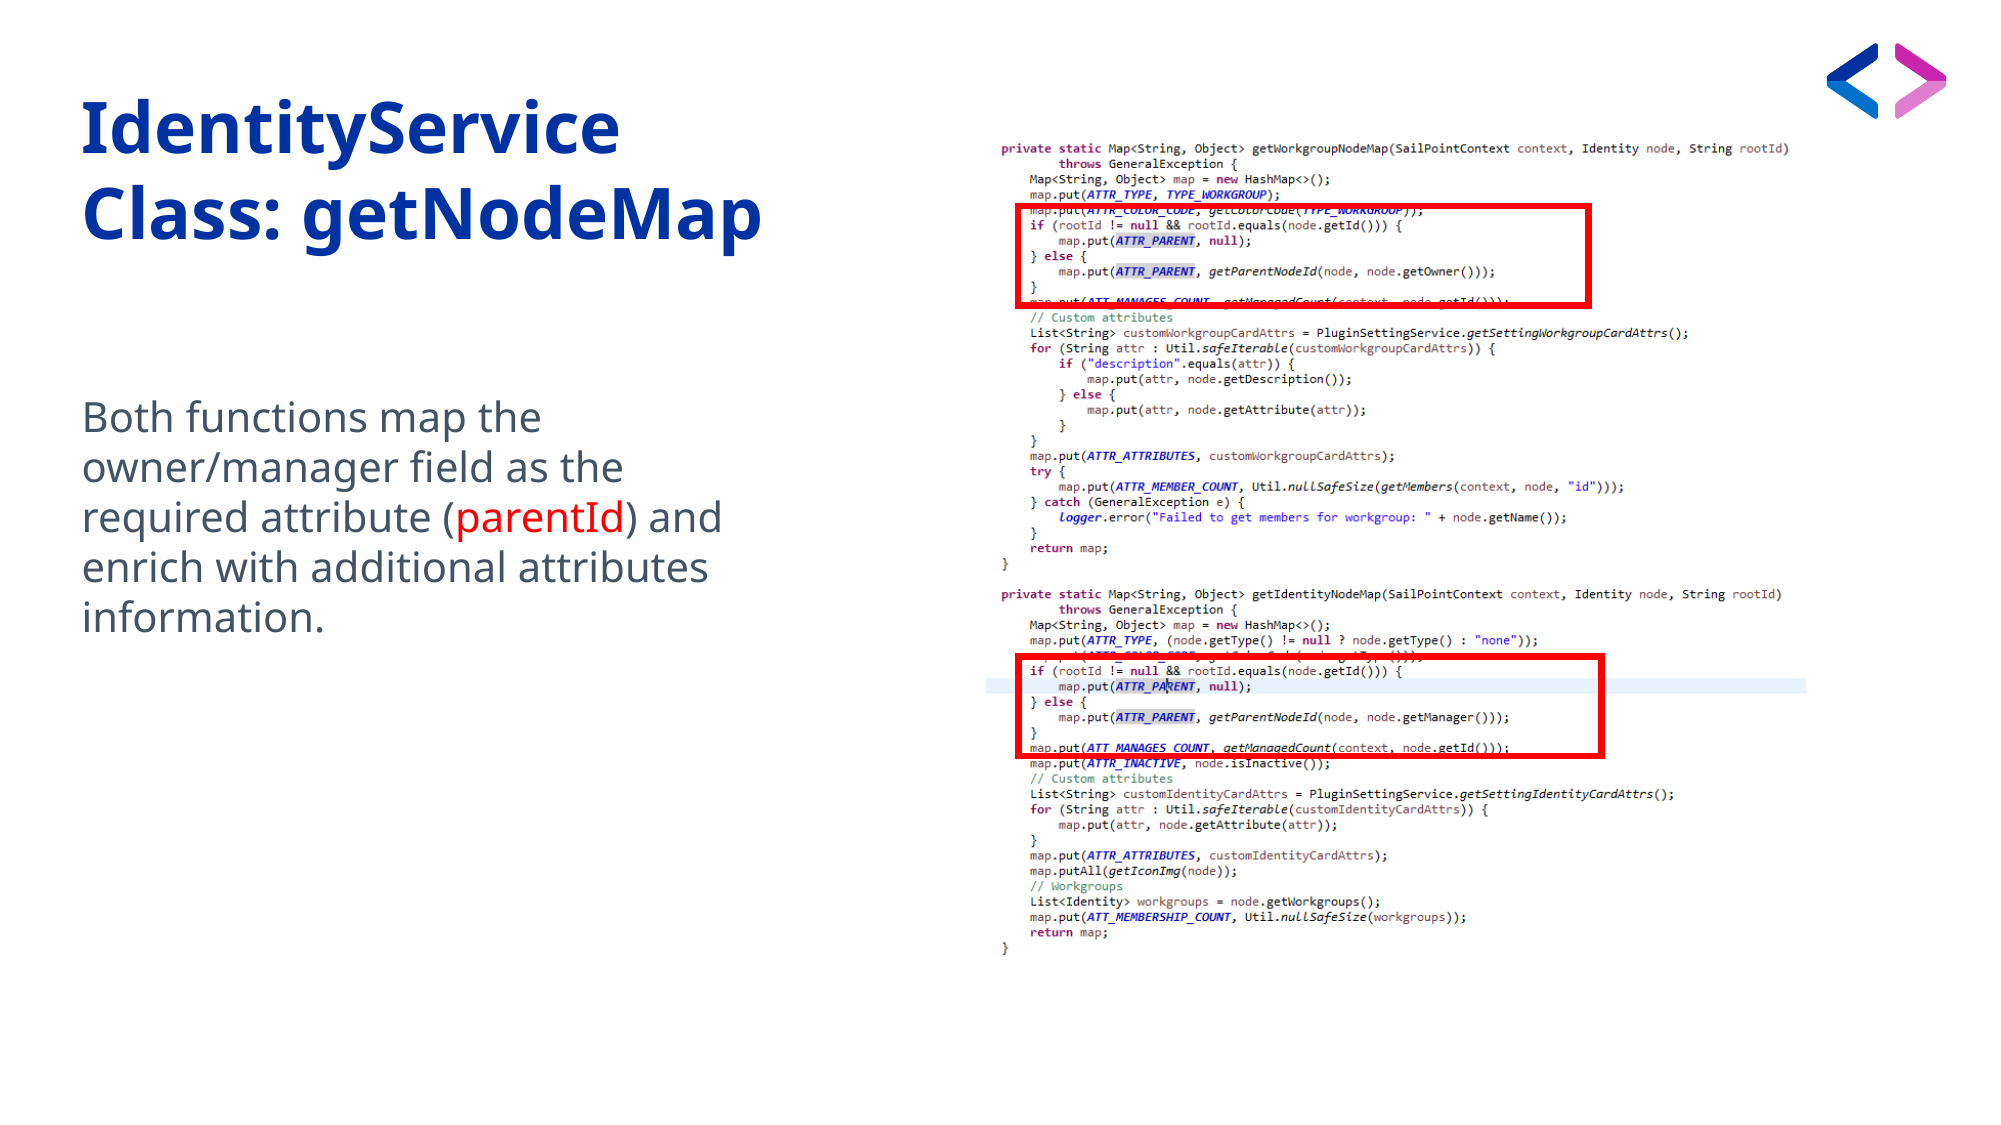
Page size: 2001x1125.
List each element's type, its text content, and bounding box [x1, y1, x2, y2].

list Both functions map the owner/manager field as the required attribute (parentId) and enrich with additional attributes information. [66, 383, 783, 963]
title IdentityService Class: getNodeMap [66, 75, 783, 338]
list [986, 129, 1806, 962]
picture [1811, 18, 1962, 144]
